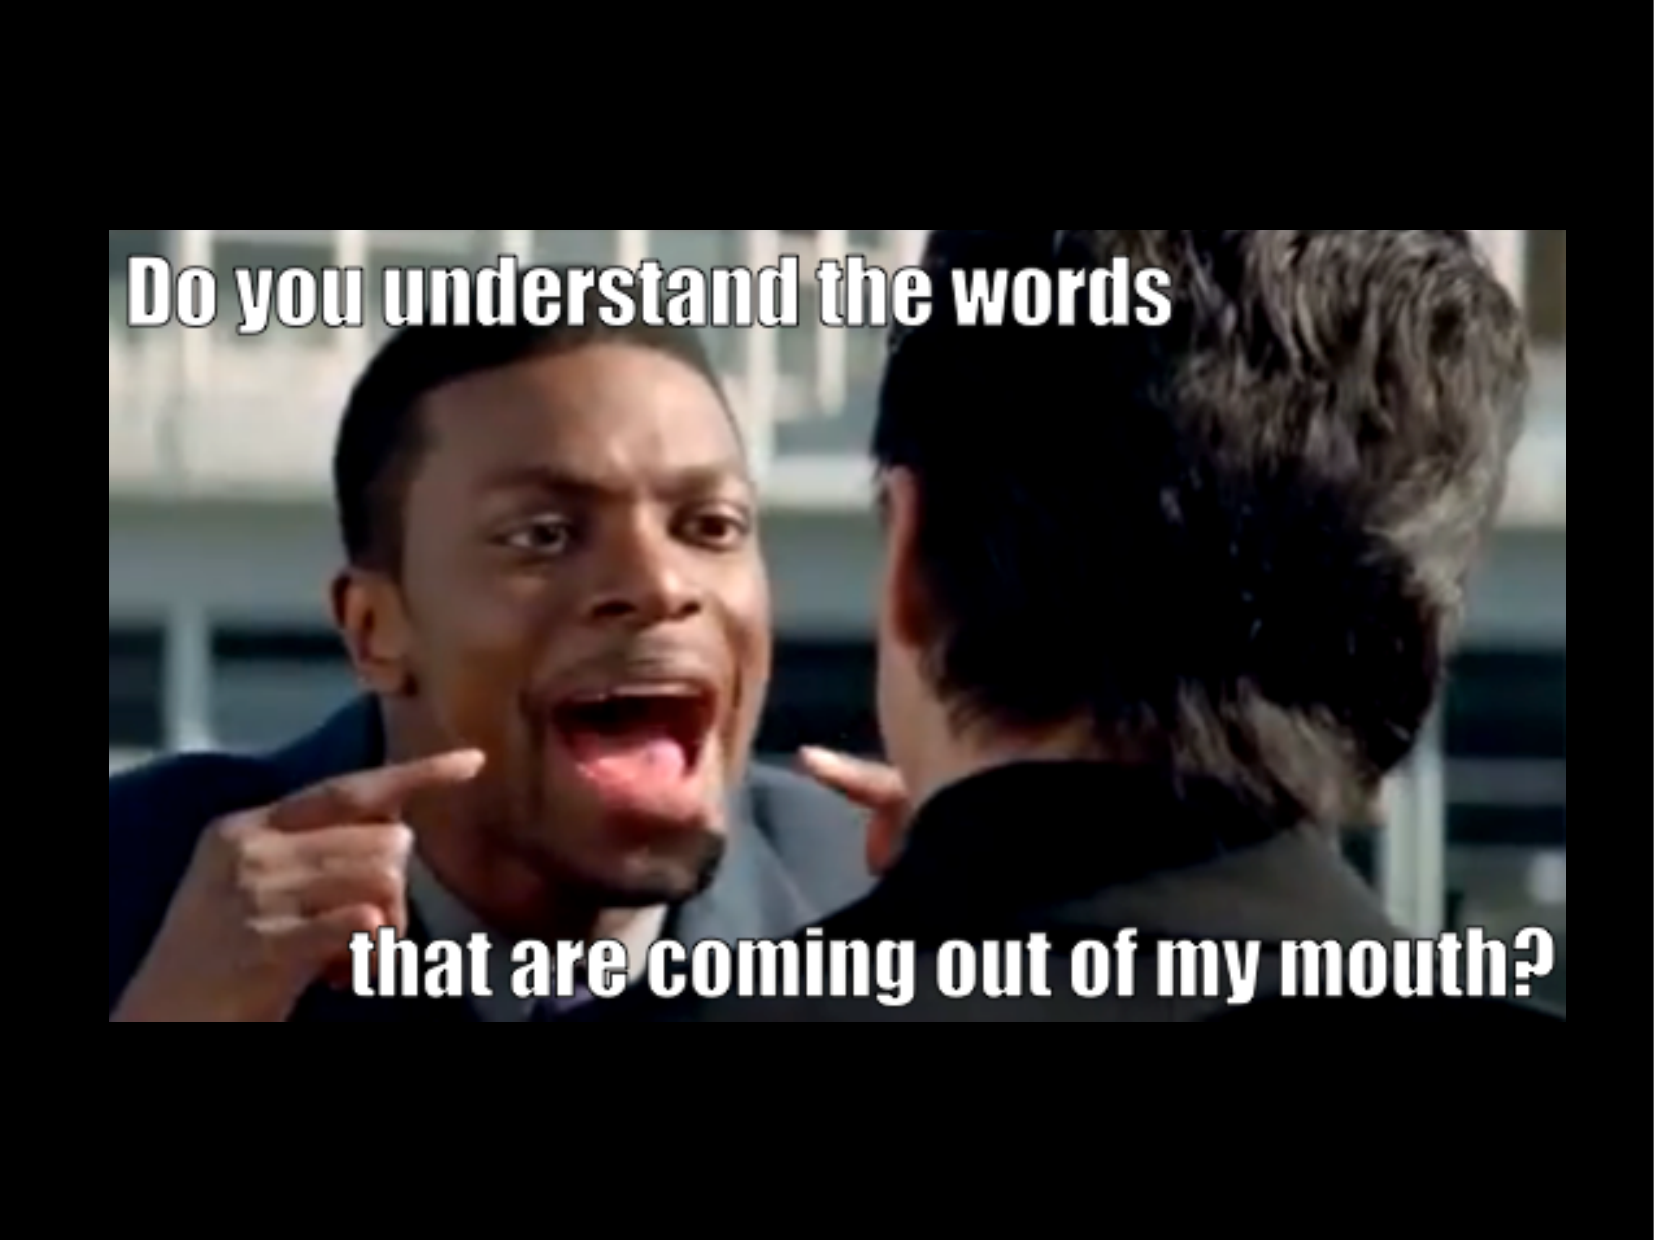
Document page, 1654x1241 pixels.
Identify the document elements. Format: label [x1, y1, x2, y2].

picture [109, 229, 1566, 1022]
